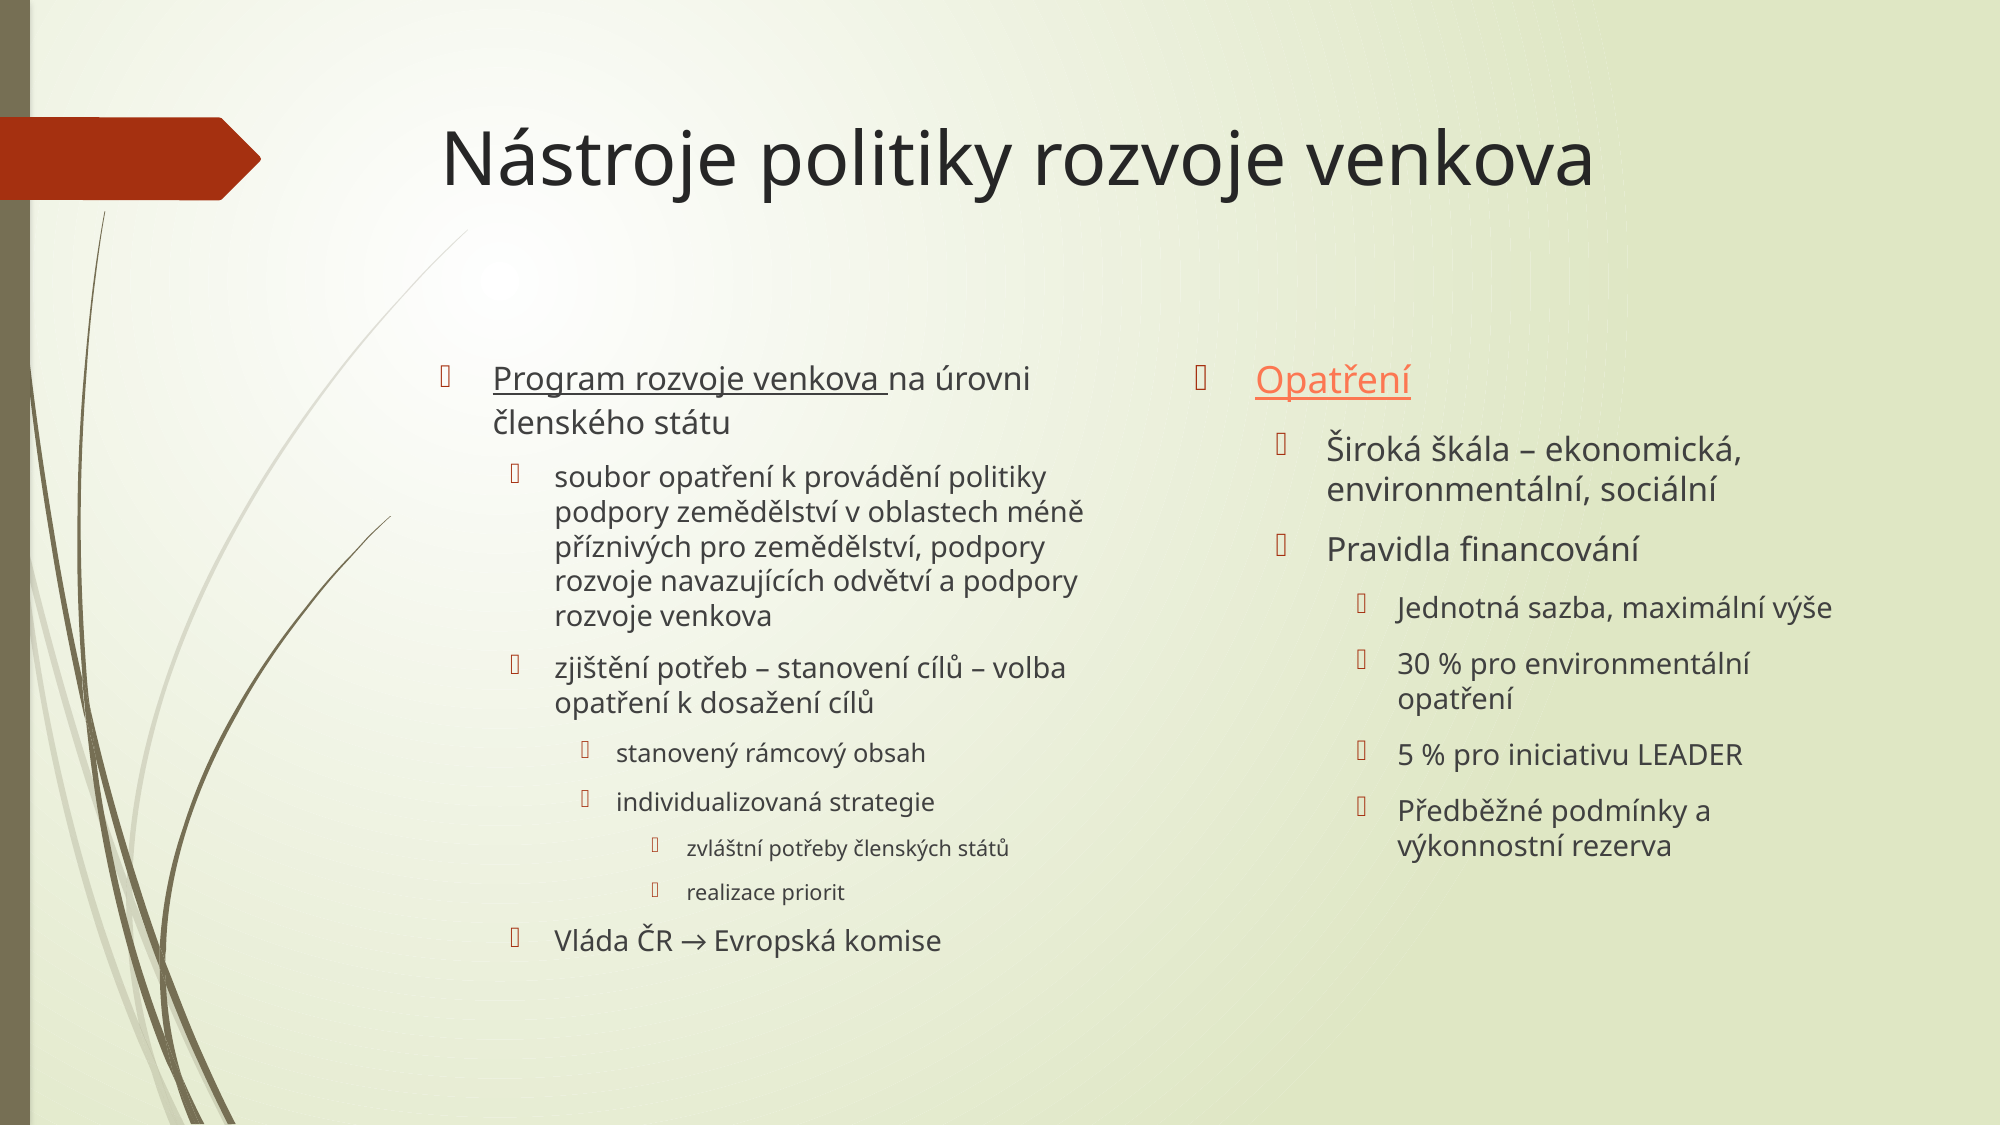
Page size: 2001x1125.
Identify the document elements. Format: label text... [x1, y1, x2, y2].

list Program rozvoje venkova na úrovni členského státu soubor opatření k provádění politiky podpory zemědělství v oblastech méně příznivých pro zemědělství, podpory rozvoje navazujících odvětví a podpory rozvoje venkova zjištění potřeb – stanovení cílů – volba opatření k dosažení cílů stanovený rámcový obsah individualizovaná strategie zvláštní potřeby členských států realizace priorit Vláda ČR → Evropská komise [424, 350, 1133, 970]
list Opatření Široká škála – ekonomická, environmentální, sociální Pravidla financování Jednotná sazba, maximální výše 30 % pro environmentální opatření 5 % pro iniciativu LEADER Předběžné podmínky a výkonnostní rezerva [1179, 348, 1888, 969]
title Nástroje politiky rozvoje venkova [425, 102, 1888, 313]
